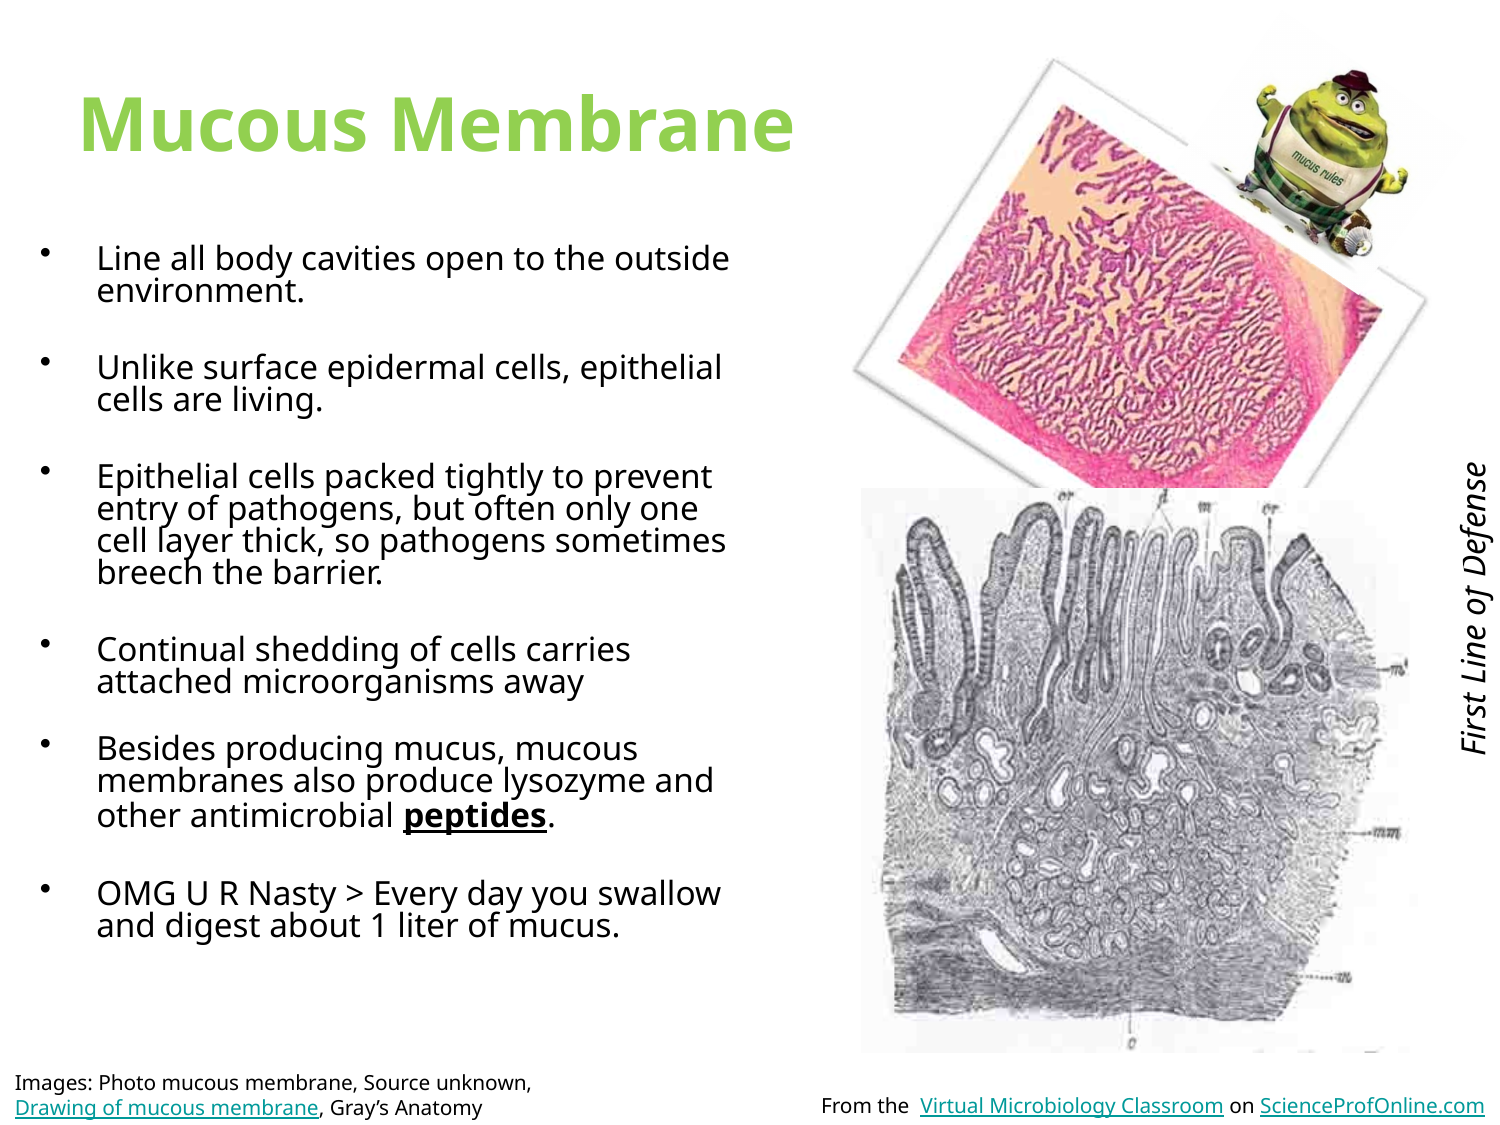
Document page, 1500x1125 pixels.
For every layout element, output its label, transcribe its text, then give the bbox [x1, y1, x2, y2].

title Mucous Membrane [62, 50, 836, 193]
text_box From the Virtual Microbiology Classroom on ScienceProfOnline.com [749, 1085, 1500, 1125]
picture [814, 12, 1466, 1054]
text_box Images: Photo mucous membrane, Source unknown, Drawing of mucous membrane, Gray’s Anatomy [0, 1062, 575, 1125]
list Line all body cavities open to the outside environment. Unlike surface epidermal cells, epithelial cells are living. Epithelial cells packed tightly to prevent entry of pathogens, but often only one cell layer thick, so pathogens sometimes breech the barrier. Continual shedding of cells carries attached microorganisms away Besides producing mucus, mucous membranes also produce lysozyme and other antimicrobial peptides. OMG U R Nasty > Every day you swallow and digest about 1 liter of mucus. [24, 237, 750, 1025]
text_box First Line of Defense [1444, 387, 1500, 772]
